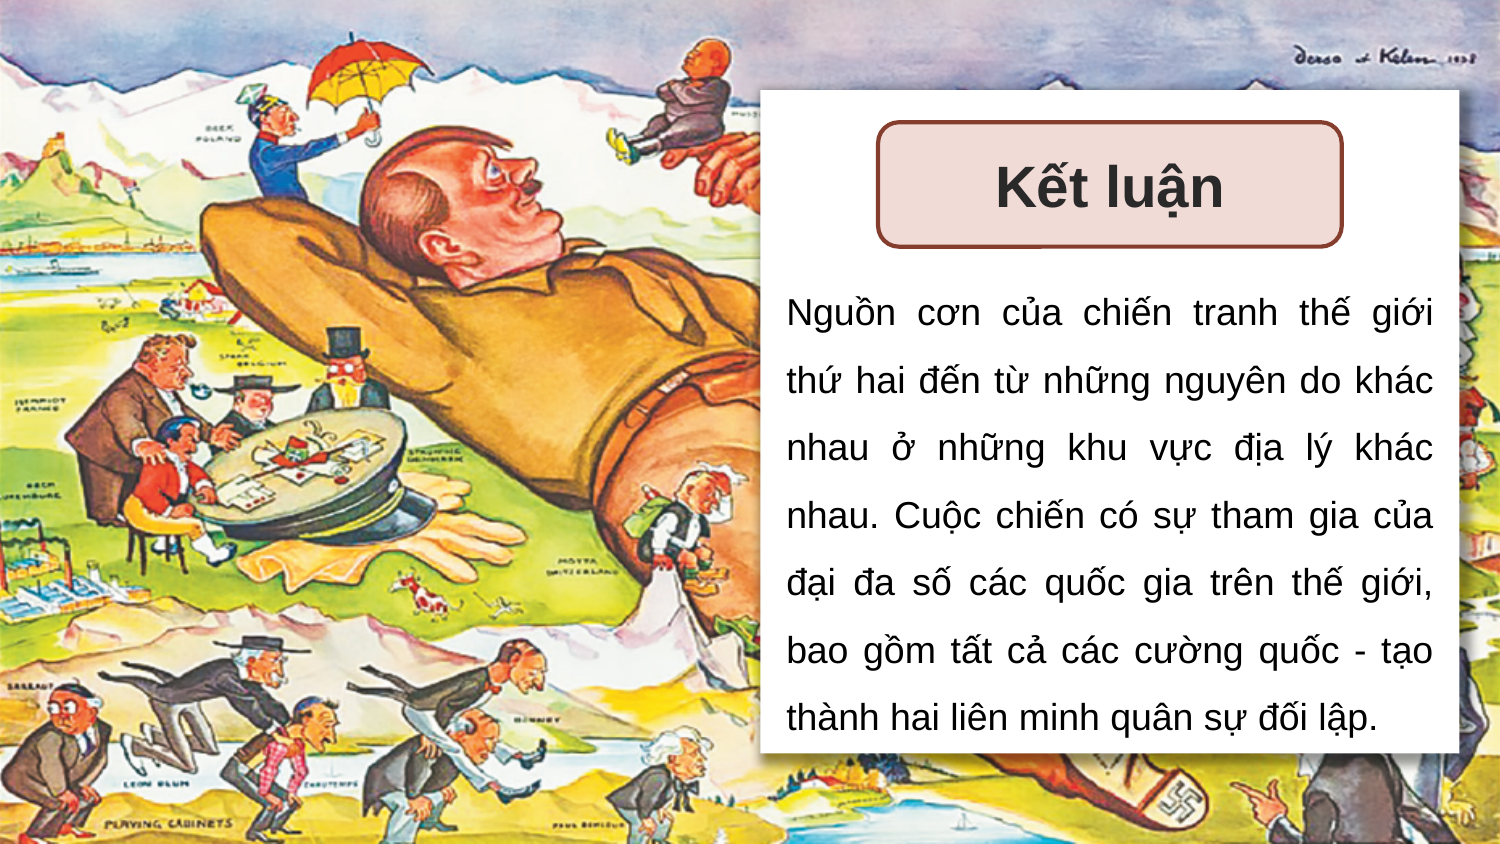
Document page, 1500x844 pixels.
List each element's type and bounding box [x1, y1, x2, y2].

picture [0, 0, 1500, 844]
text_box [760, 89, 1460, 754]
